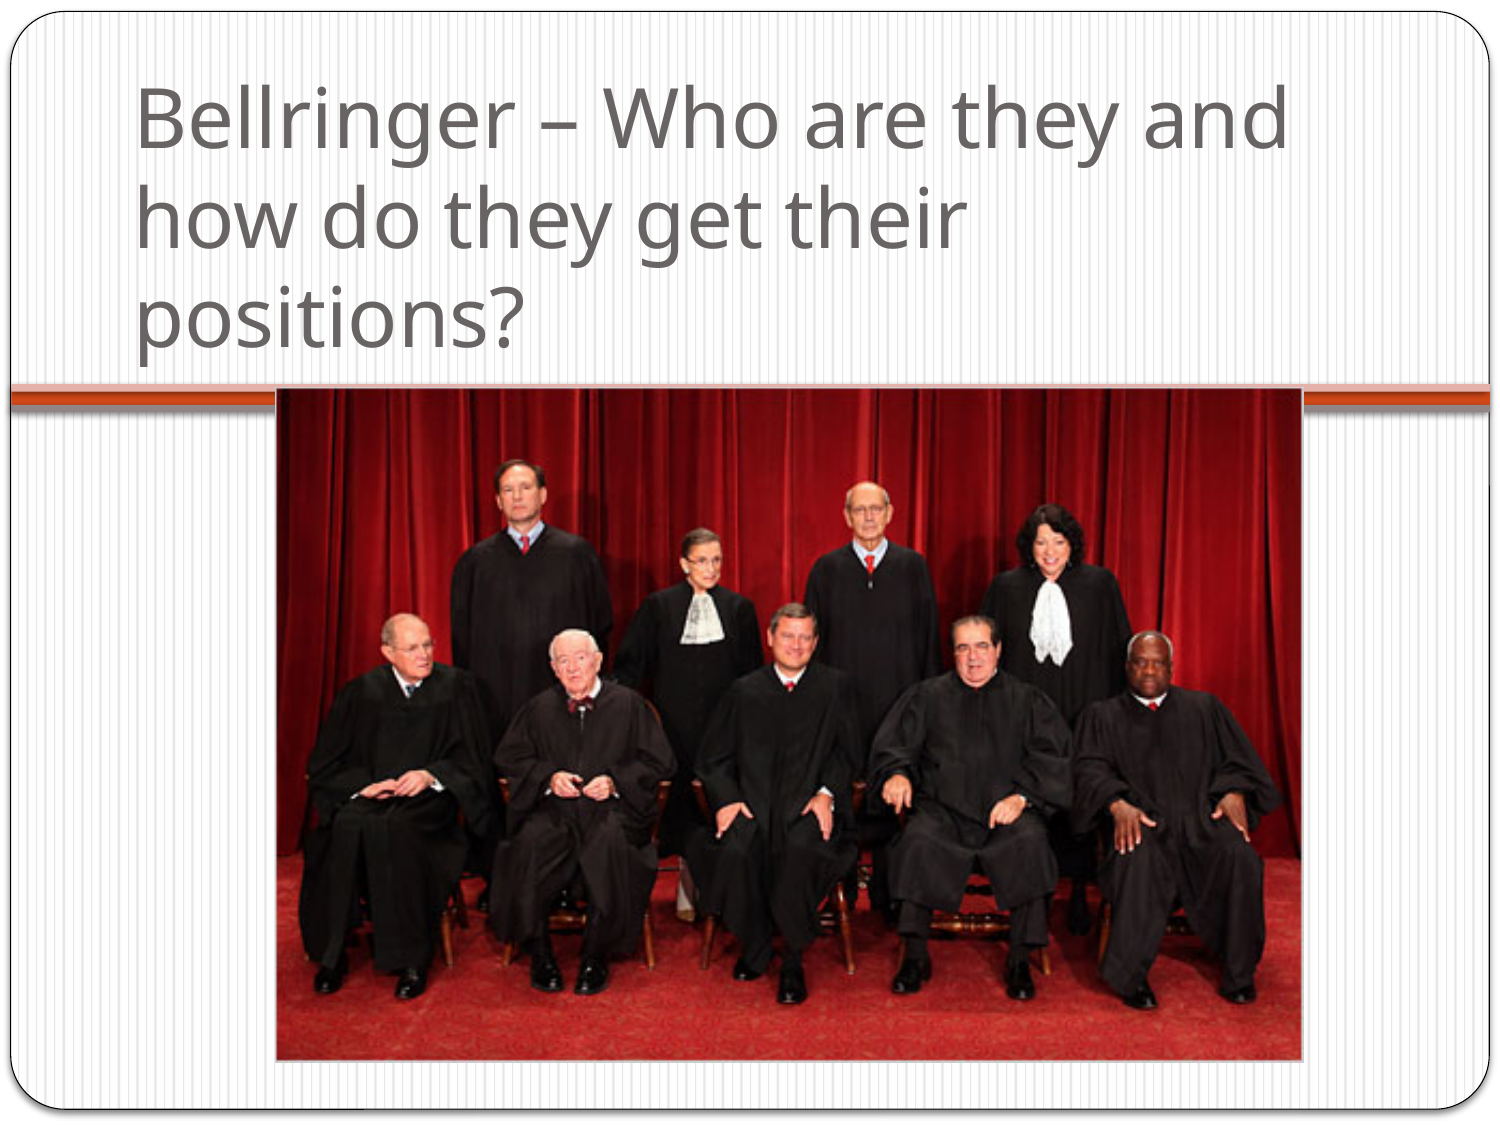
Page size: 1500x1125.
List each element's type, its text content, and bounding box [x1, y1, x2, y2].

picture [274, 387, 1304, 1063]
title Bellringer – Who are they and how do they get their positions? [118, 155, 1394, 380]
